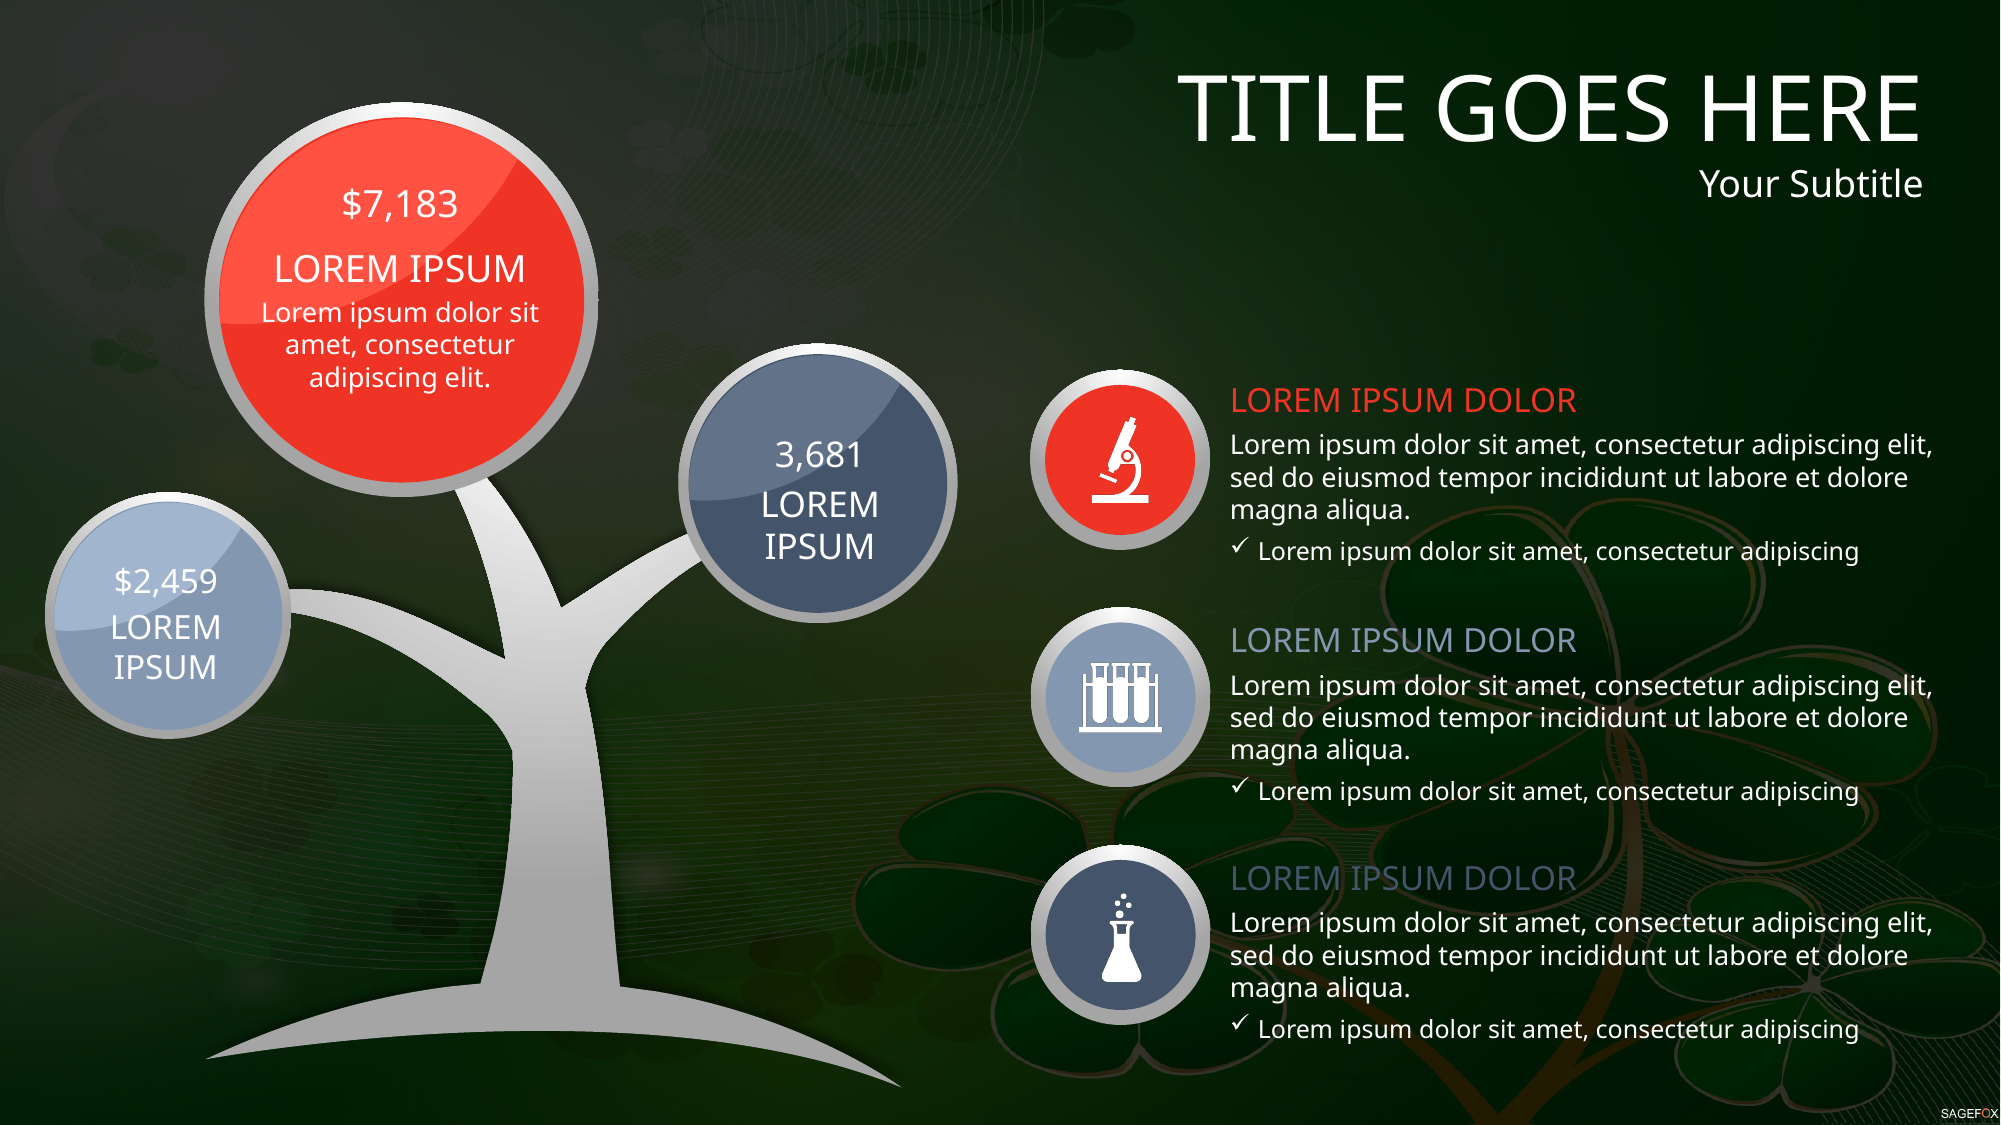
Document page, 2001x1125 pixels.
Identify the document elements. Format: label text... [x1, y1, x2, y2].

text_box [1030, 607, 1211, 788]
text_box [204, 102, 599, 498]
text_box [678, 343, 958, 624]
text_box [1030, 844, 1211, 1025]
text_box TITLE GOES HERE Your Subtitle [1035, 42, 1939, 212]
text_box [205, 498, 903, 1089]
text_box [1030, 369, 1211, 550]
text_box LOREM IPSUM DOLOR Lorem ipsum dolor sit amet, consectetur adipiscing elit, sed do eiusmod tempor incididunt ut labore et dolore magna aliqua. Lorem ipsum dolor sit amet, consectetur adipiscing [1215, 611, 1975, 813]
picture [0, 0, 2001, 1125]
text_box LOREM IPSUM DOLOR Lorem ipsum dolor sit amet, consectetur adipiscing elit, sed do eiusmod tempor incididunt ut labore et dolore magna aliqua. Lorem ipsum dolor sit amet, consectetur adipiscing [1215, 849, 1975, 1051]
text_box LOREM IPSUM DOLOR Lorem ipsum dolor sit amet, consectetur adipiscing elit, sed do eiusmod tempor incididunt ut labore et dolore magna aliqua. Lorem ipsum dolor sit amet, consectetur adipiscing [1215, 371, 1975, 573]
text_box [44, 492, 292, 739]
